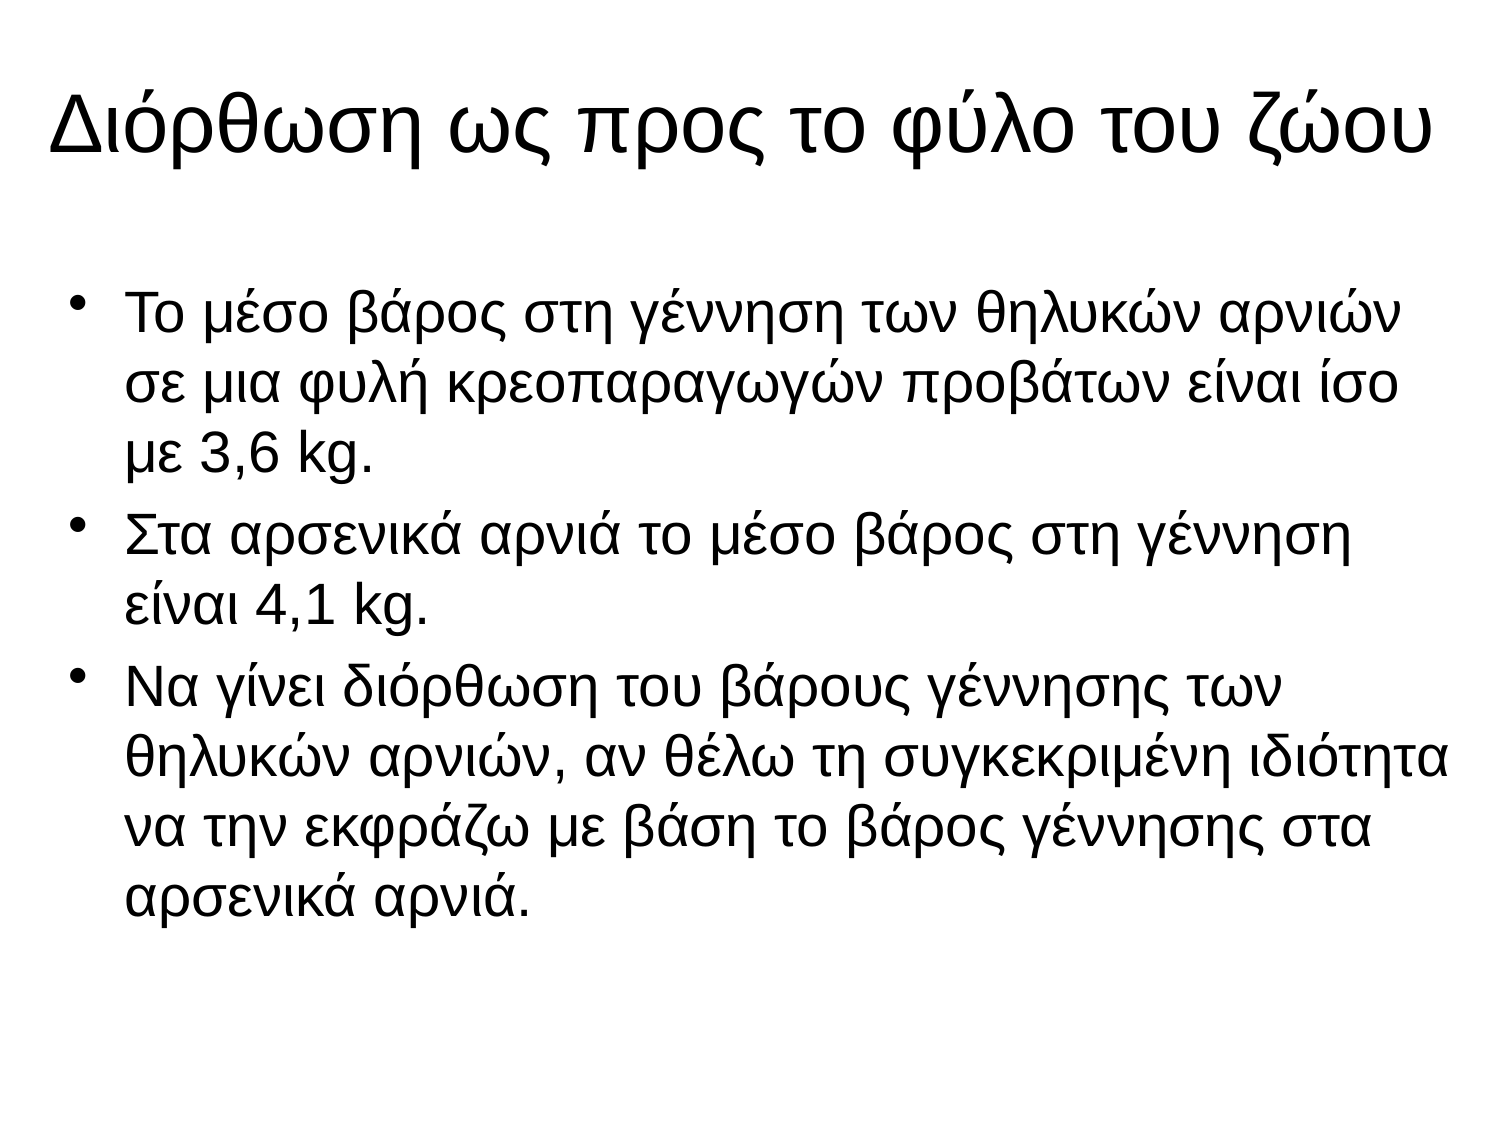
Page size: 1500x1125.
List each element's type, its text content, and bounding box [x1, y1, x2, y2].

title Διόρθωση ως προς το φύλο του ζώου [29, 42, 1455, 197]
list To μέσο βάρος στη γέννηση των θηλυκών αρνιών σε μια φυλή κρεοπαραγωγών προβάτων είναι ίσο με 3,6 kg. Στα αρσενικά αρνιά το μέσο βάρος στη γέννηση είναι 4,1 kg. Να γίνει διόρθωση του βάρους γέννησης των θηλυκών αρνιών, αν θέλω τη συγκεκριμένη ιδιότητα να την εκφράζω με βάση το βάρος γέννησης στα αρσενικά αρνιά. [53, 267, 1479, 993]
